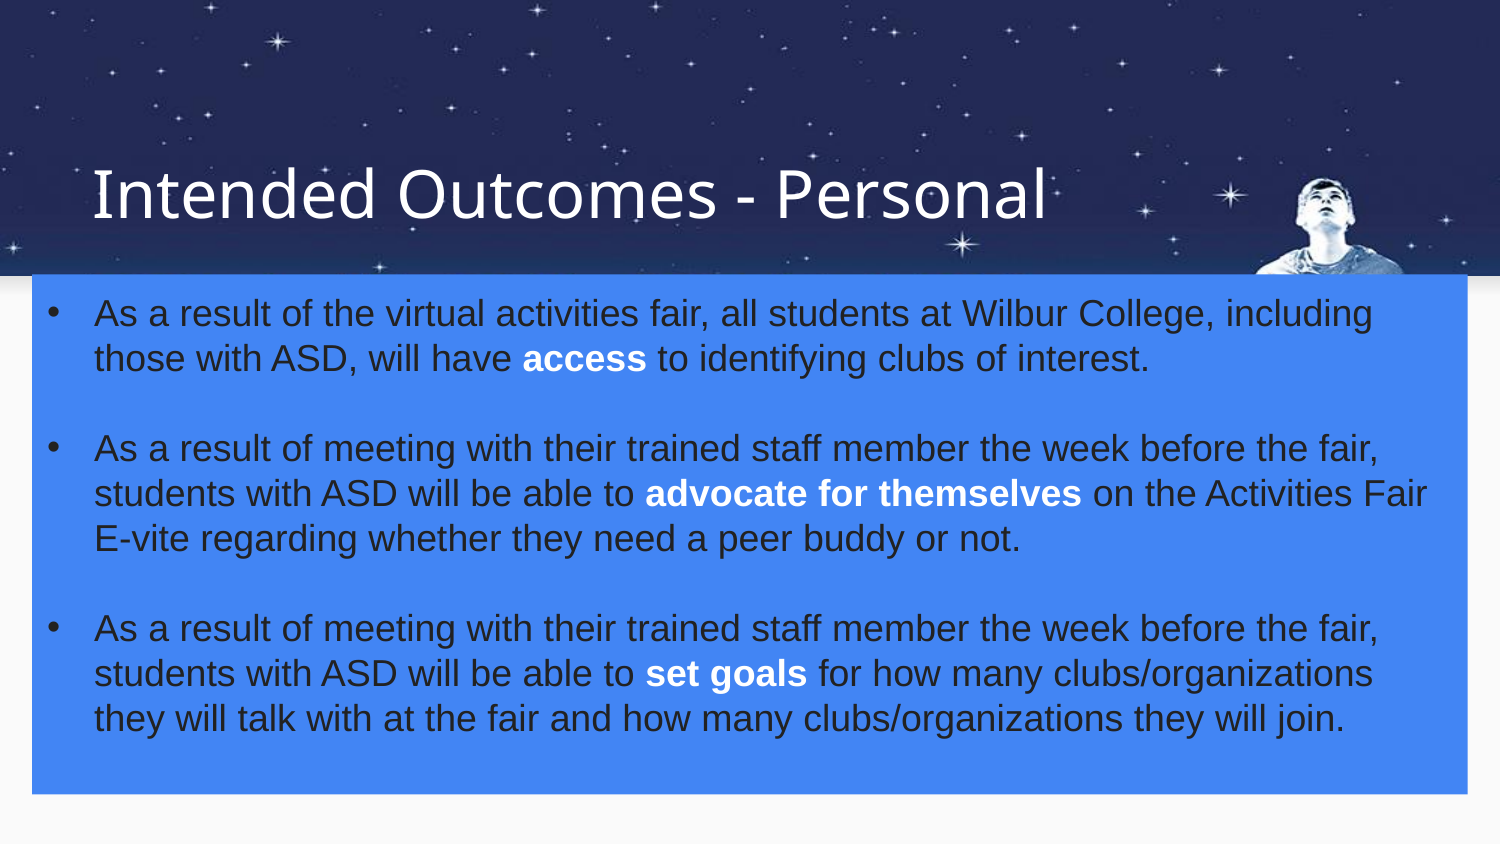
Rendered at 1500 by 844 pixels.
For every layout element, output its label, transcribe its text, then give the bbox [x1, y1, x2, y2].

title Intended Outcomes - Personal [77, 121, 1427, 248]
picture [0, 0, 1500, 276]
text_box As a result of the virtual activities fair, all students at Wilbur College, including those with ASD, will have access to identifying clubs of interest. As a result of meeting with their trained staff member the week before the fair, students with ASD will be able to advocate for themselves on the Activities Fair E-vite regarding whether they need a peer buddy or not. As a result of meeting with their trained staff member the week before the fair, students with ASD will be able to set goals for how many clubs/organizations they will talk with at the fair and how many clubs/organizations they will join. [32, 274, 1468, 795]
